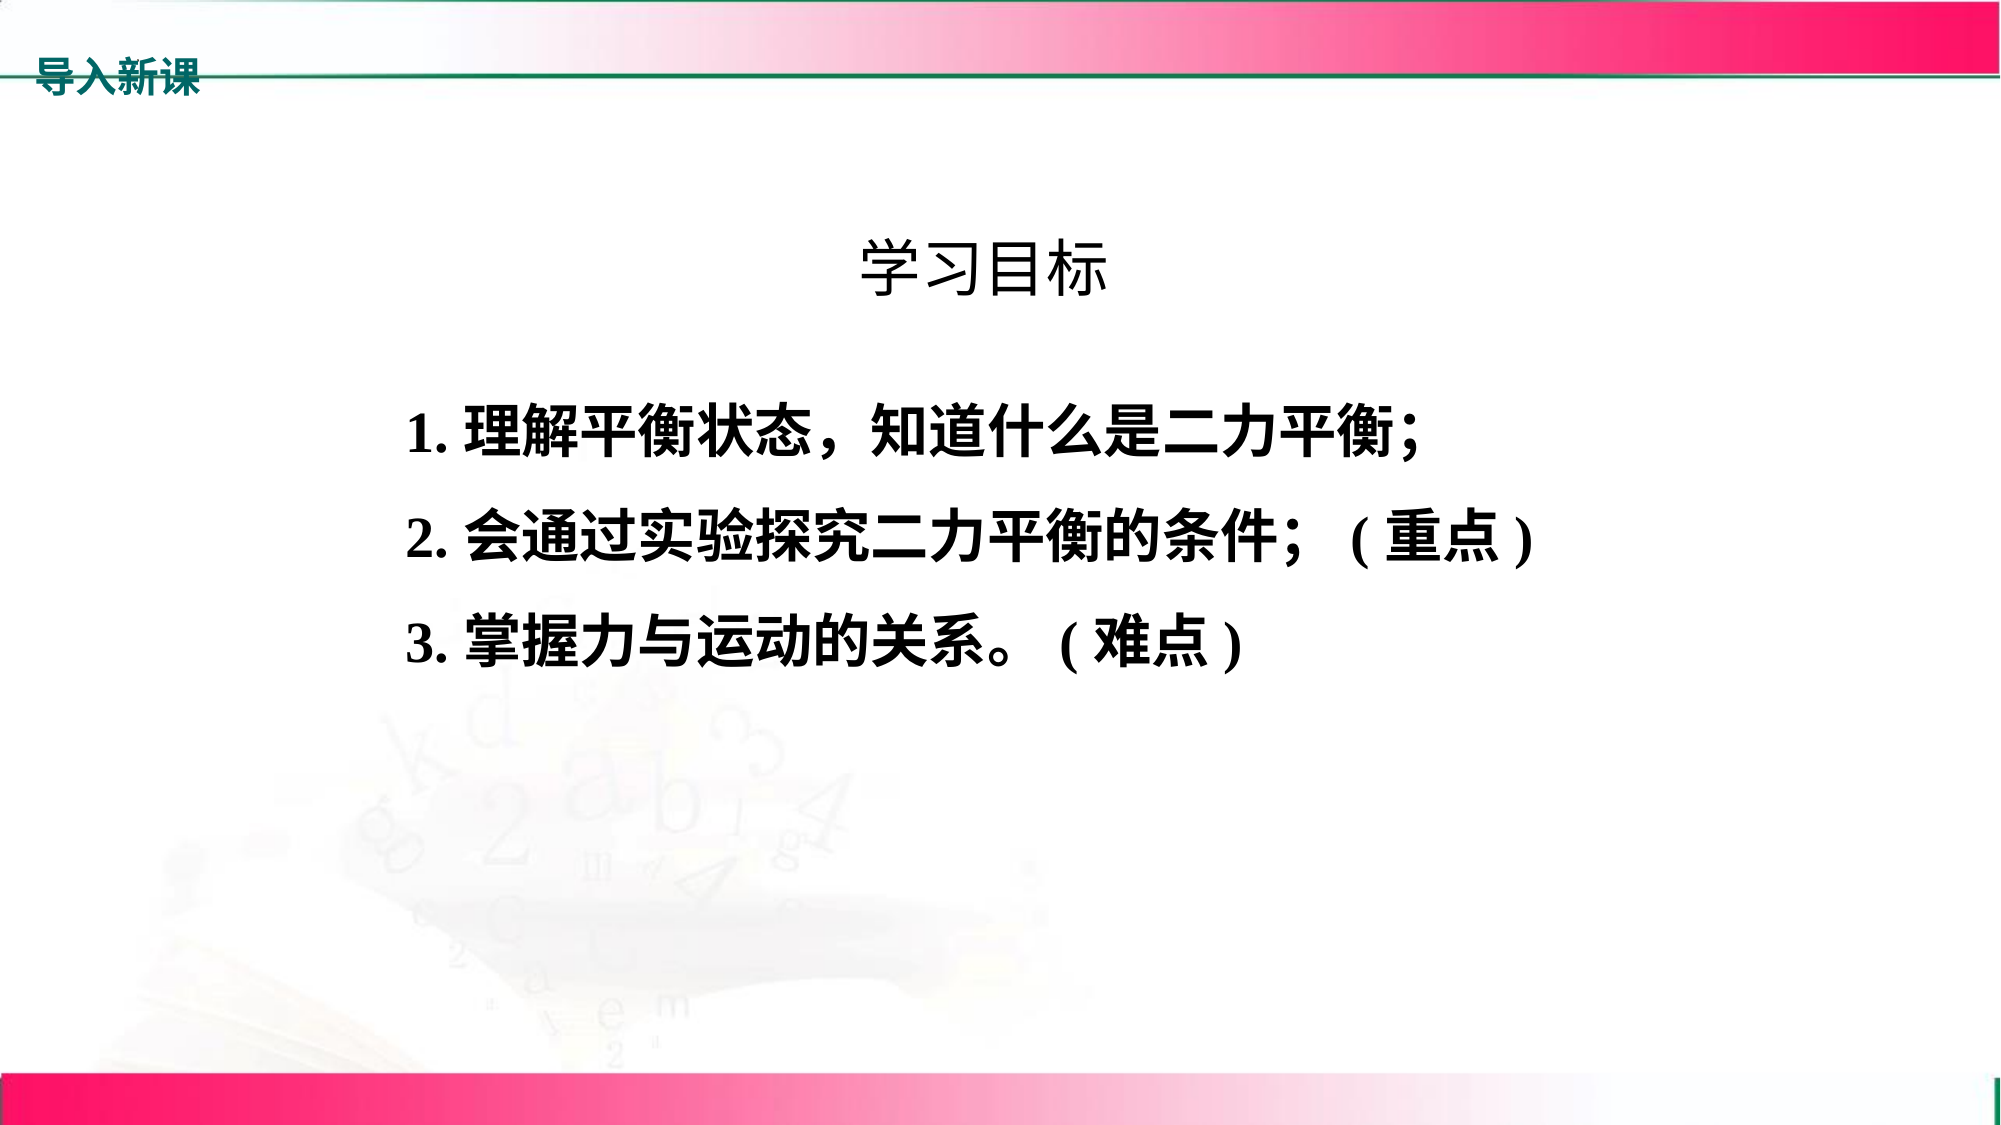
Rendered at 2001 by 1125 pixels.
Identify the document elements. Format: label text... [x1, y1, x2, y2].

text_box 学习目标 [844, 221, 1157, 312]
text_box 导入新课 [19, 42, 232, 109]
text_box 1.理解平衡状态，知道什么是二力平衡； 2.会通过实验探究二力平衡的条件；(重点) 3.掌握力与运动的关系。(难点) [390, 351, 1647, 682]
picture [0, 0, 2001, 1125]
